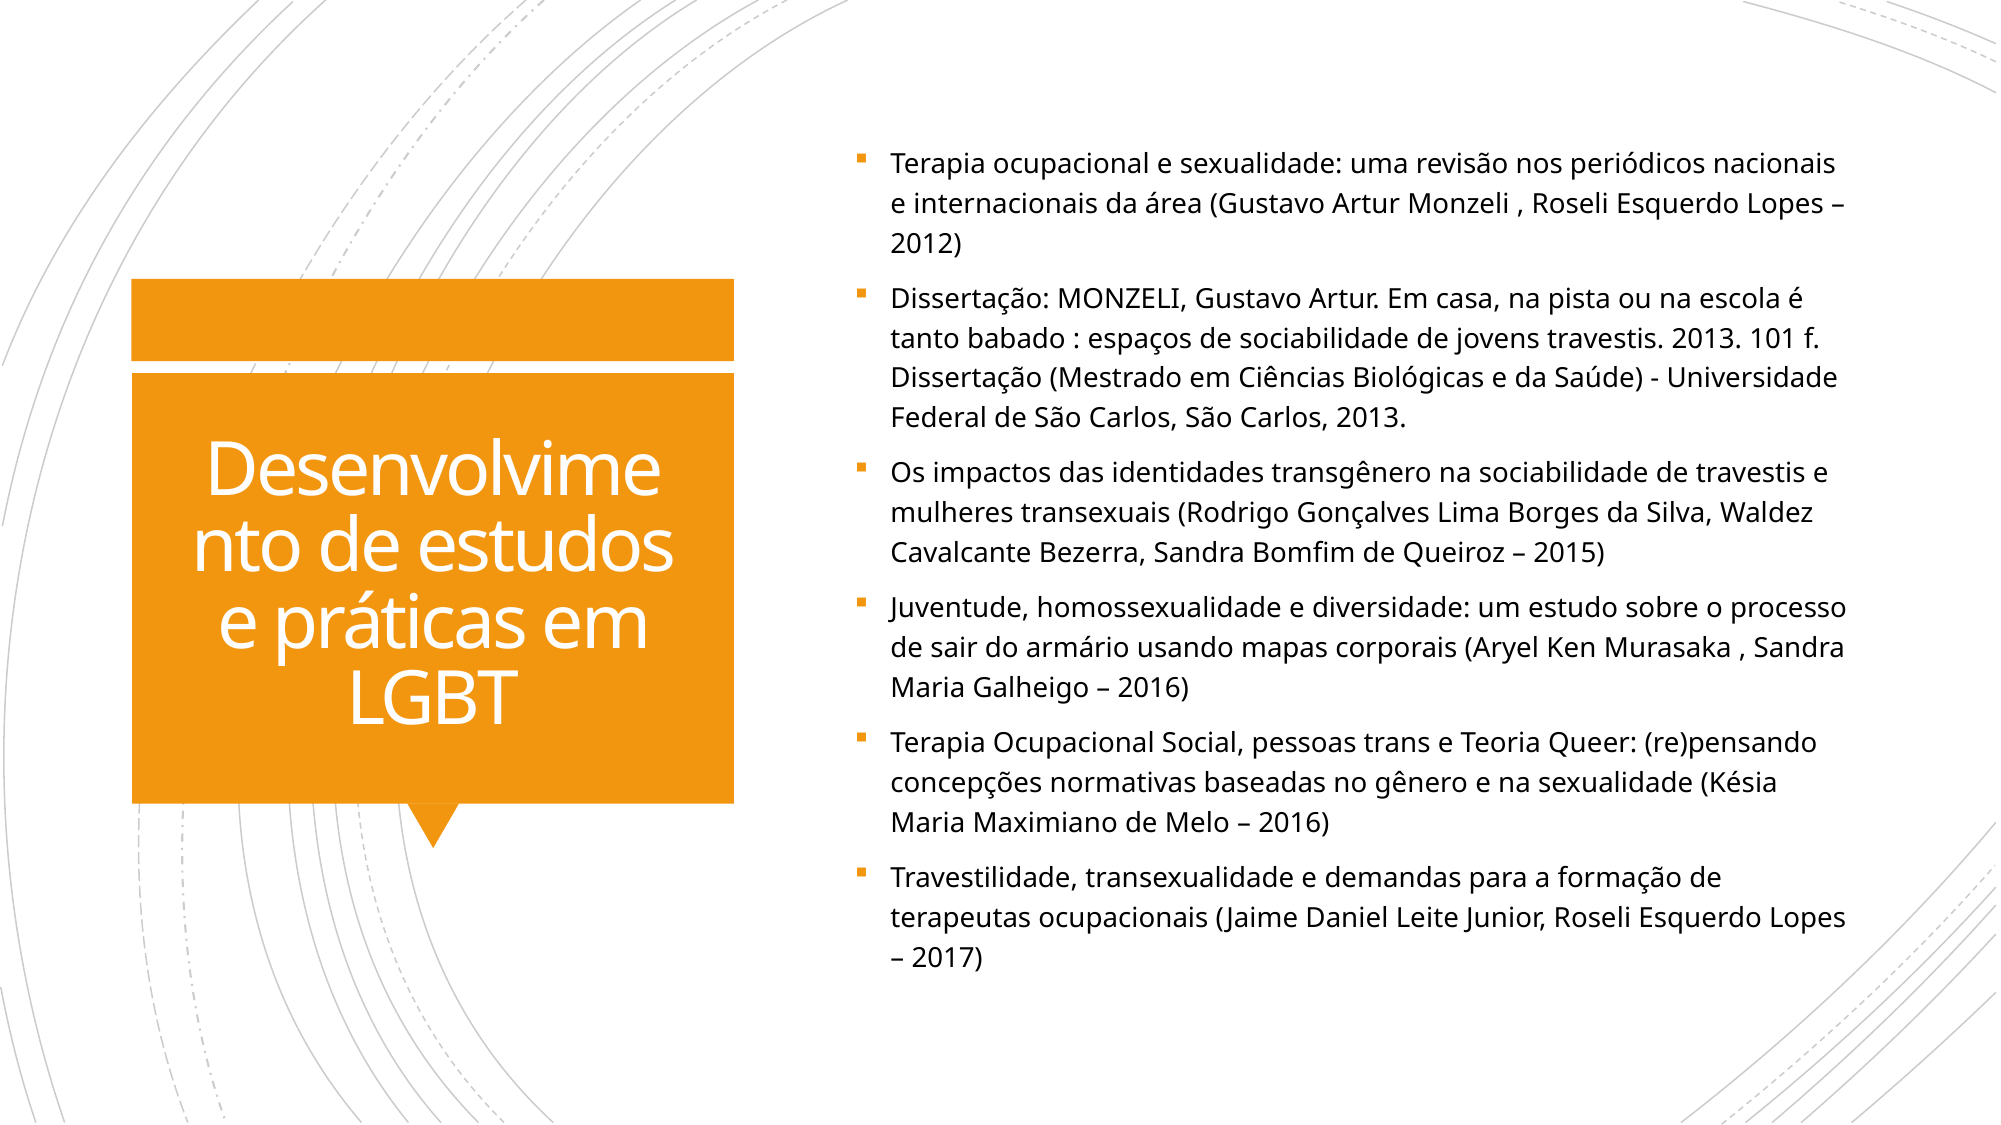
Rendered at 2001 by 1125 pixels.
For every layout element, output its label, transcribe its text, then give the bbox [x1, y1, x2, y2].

list Terapia ocupacional e sexualidade: uma revisão nos periódicos nacionais e internacionais da área (Gustavo Artur Monzeli , Roseli Esquerdo Lopes – 2012) Dissertação: MONZELI, Gustavo Artur. Em casa, na pista ou na escola é tanto babado : espaços de sociabilidade de jovens travestis. 2013. 101 f. Dissertação (Mestrado em Ciências Biológicas e da Saúde) - Universidade Federal de São Carlos, São Carlos, 2013. Os impactos das identidades transgênero na sociabilidade de travestis e mulheres transexuais (Rodrigo Gonçalves Lima Borges da Silva, Waldez Cavalcante Bezerra, Sandra Bomfim de Queiroz – 2015) Juventude, homossexualidade e diversidade: um estudo sobre o processo de sair do armário usando mapas corporais (Aryel Ken Murasaka , Sandra Maria Galheigo – 2016) Terapia Ocupacional Social, pessoas trans e Teoria Queer: (re)pensando concepções normativas baseadas no gênero e na sexualidade (Késia Maria Maximiano de Melo – 2016) Travestilidade, transexualidade e demandas para a formação de terapeutas ocupacionais (Jaime Daniel Leite Junior, Roseli Esquerdo Lopes – 2017) [839, 131, 1871, 993]
title Desenvolvimento de estudos e práticas em LGBT [145, 385, 720, 789]
